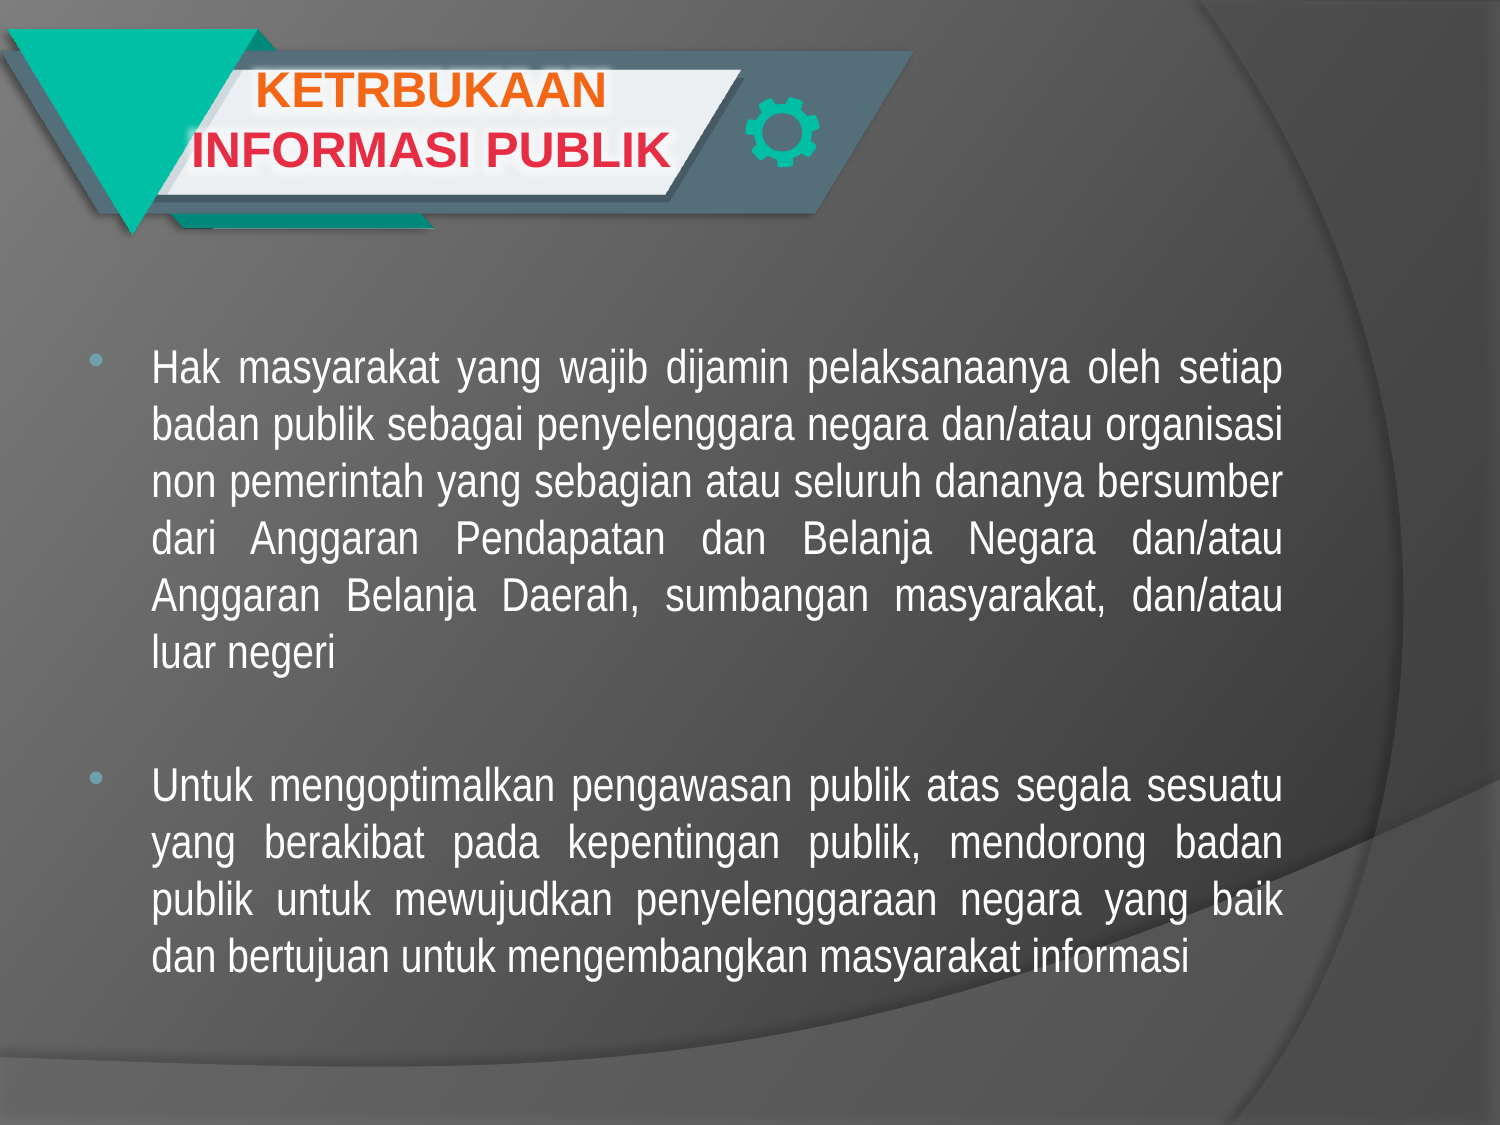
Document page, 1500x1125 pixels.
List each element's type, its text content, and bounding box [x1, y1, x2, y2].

picture [0, 0, 914, 235]
list Hak masyarakat yang wajib dijamin pelaksanaanya oleh setiap badan publik sebagai penyelenggara negara dan/atau organisasi non pemerintah yang sebagian atau seluruh dananya bersumber dari Anggaran Pendapatan dan Belanja Negara dan/atau Anggaran Belanja Daerah, sumbangan masyarakat, dan/atau luar negeri Untuk mengoptimalkan pengawasan publik atas segala sesuatu yang berakibat pada kepentingan publik, mendorong badan publik untuk mewujudkan penyelenggaraan negara yang baik dan bertujuan untuk mengembangkan masyarakat informasi [75, 262, 1300, 1005]
